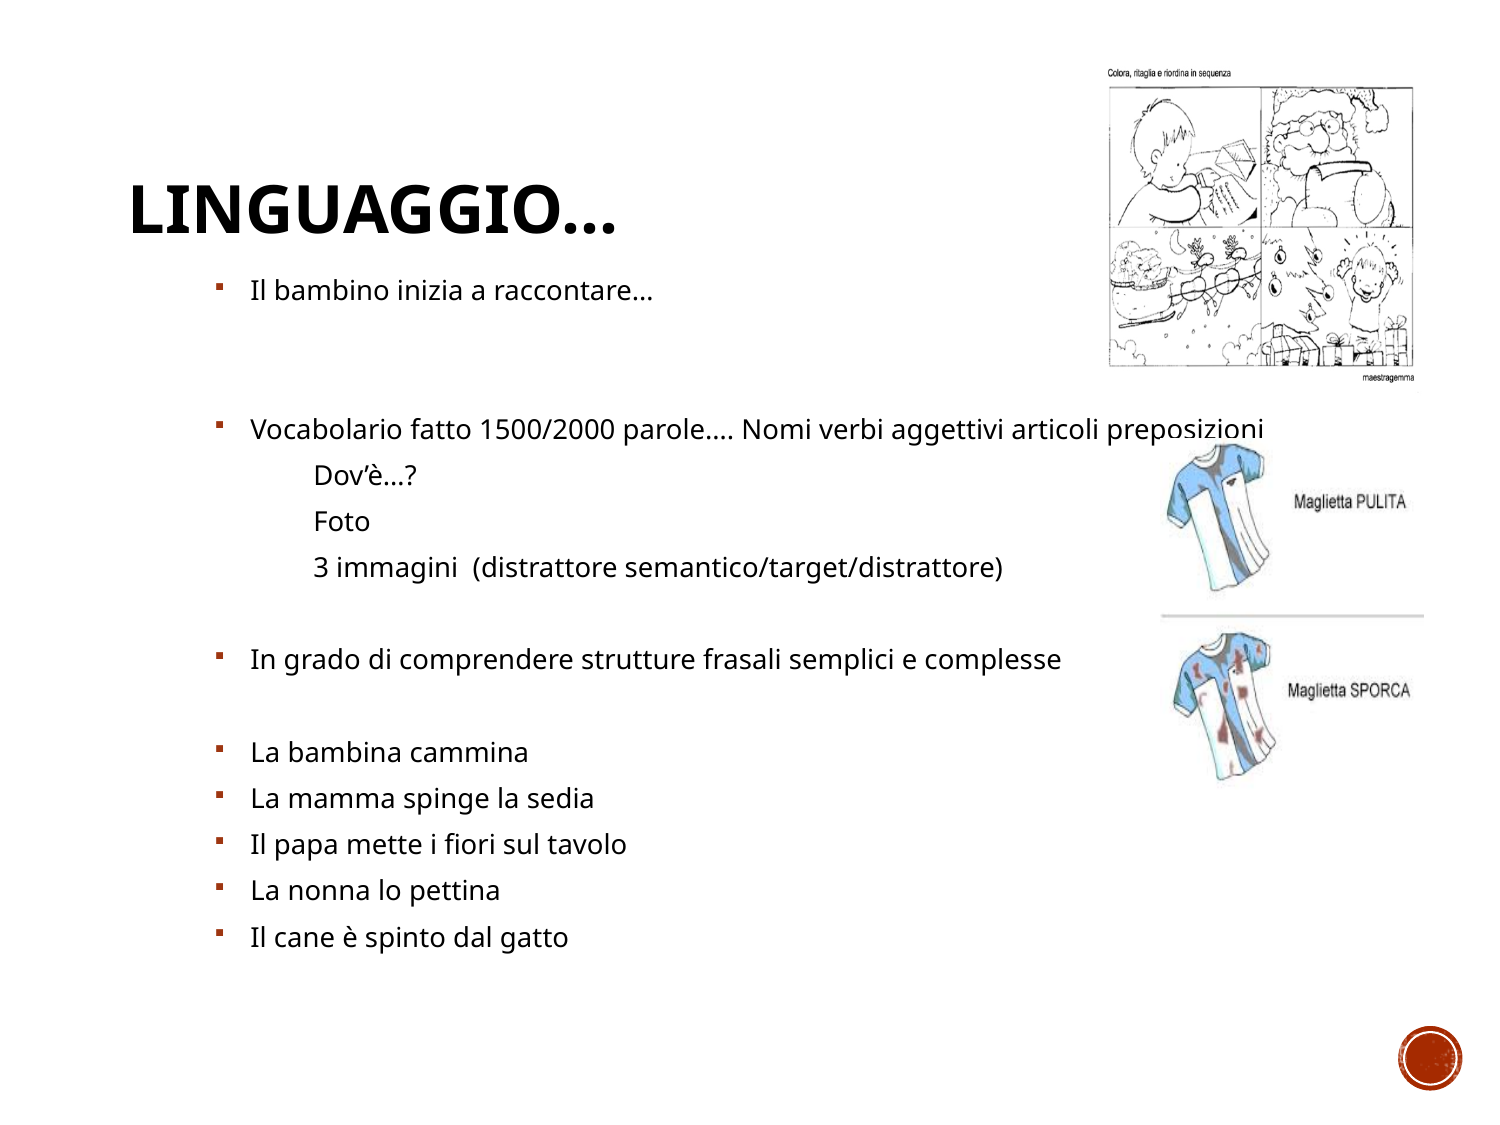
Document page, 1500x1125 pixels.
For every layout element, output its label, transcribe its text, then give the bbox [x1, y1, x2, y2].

list Il bambino inizia a raccontare… Vocabolario fatto 1500/2000 parole…. Nomi verbi aggettivi articoli preposizioni Dov’è…? Foto 3 immagini (distrattore semantico/target/distrattore) In grado di comprendere strutture frasali semplici e complesse La bambina cammina La mamma spinge la sedia Il papa mette i fiori sul tavolo La nonna lo pettina Il cane è spinto dal gatto [199, 269, 1416, 970]
picture [1160, 438, 1424, 790]
title Linguaggio… [112, 79, 1093, 344]
picture [1093, 61, 1433, 398]
